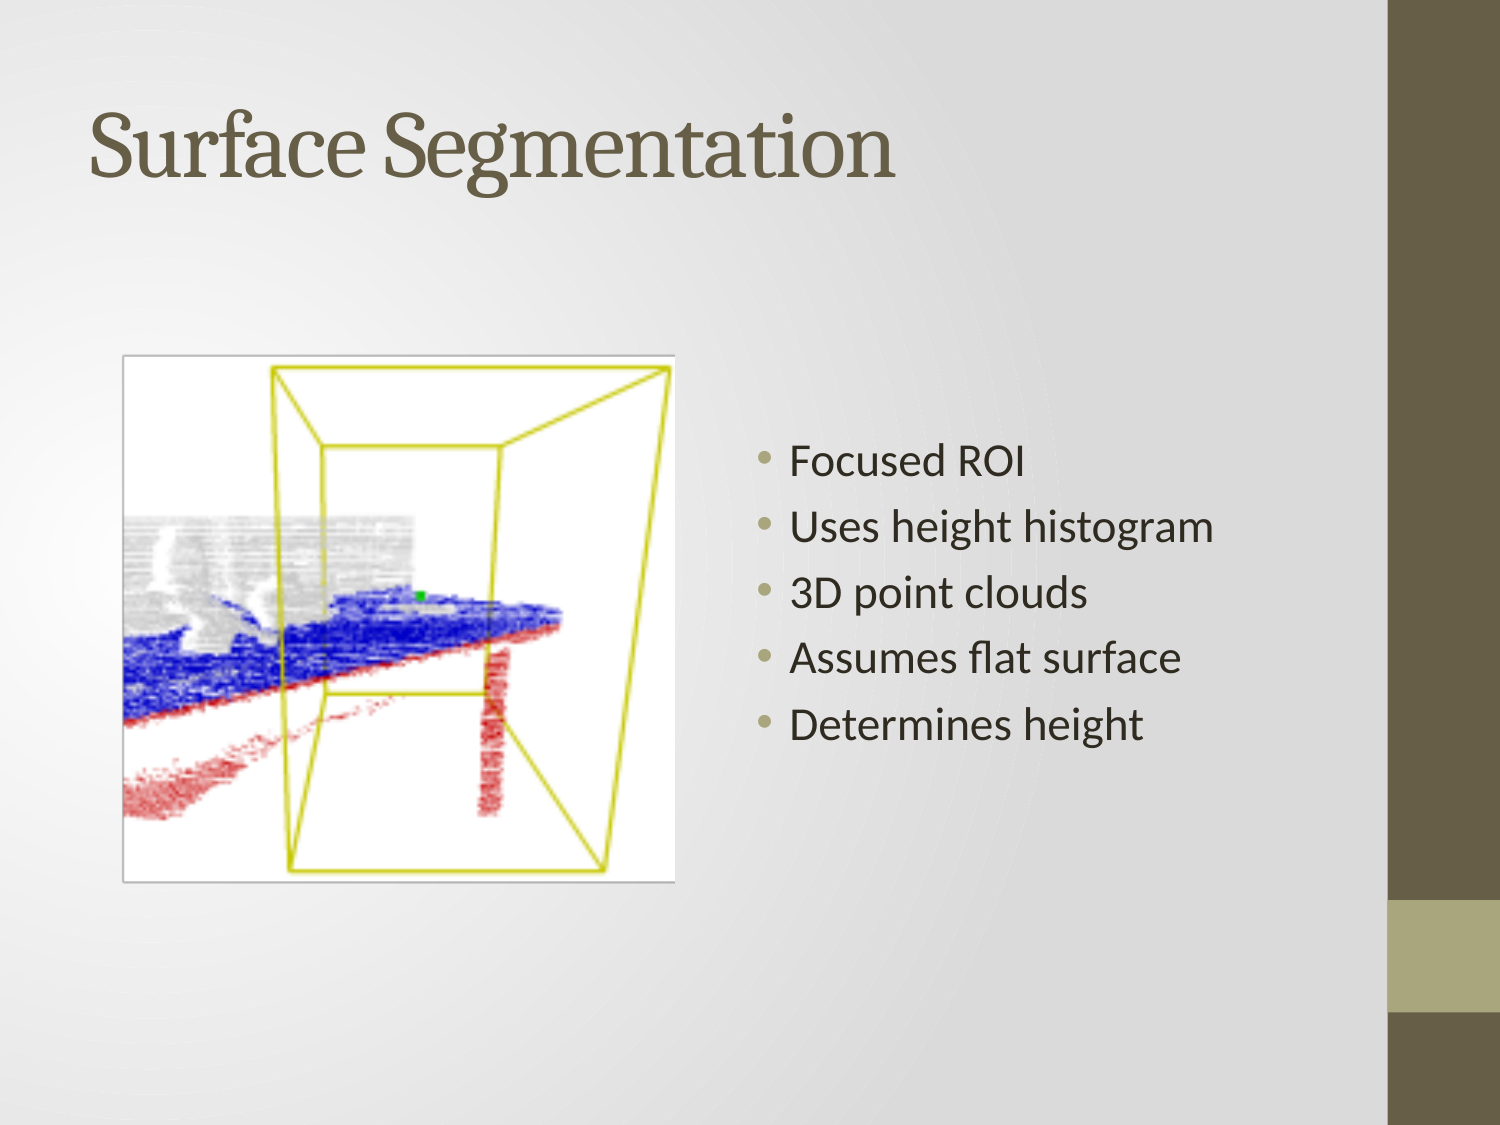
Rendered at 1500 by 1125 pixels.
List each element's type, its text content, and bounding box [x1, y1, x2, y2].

list Focused ROI Uses height histogram 3D point clouds Assumes flat surface Determines height [725, 421, 1325, 761]
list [74, 332, 676, 923]
title Surface Segmentation [75, 45, 1325, 233]
